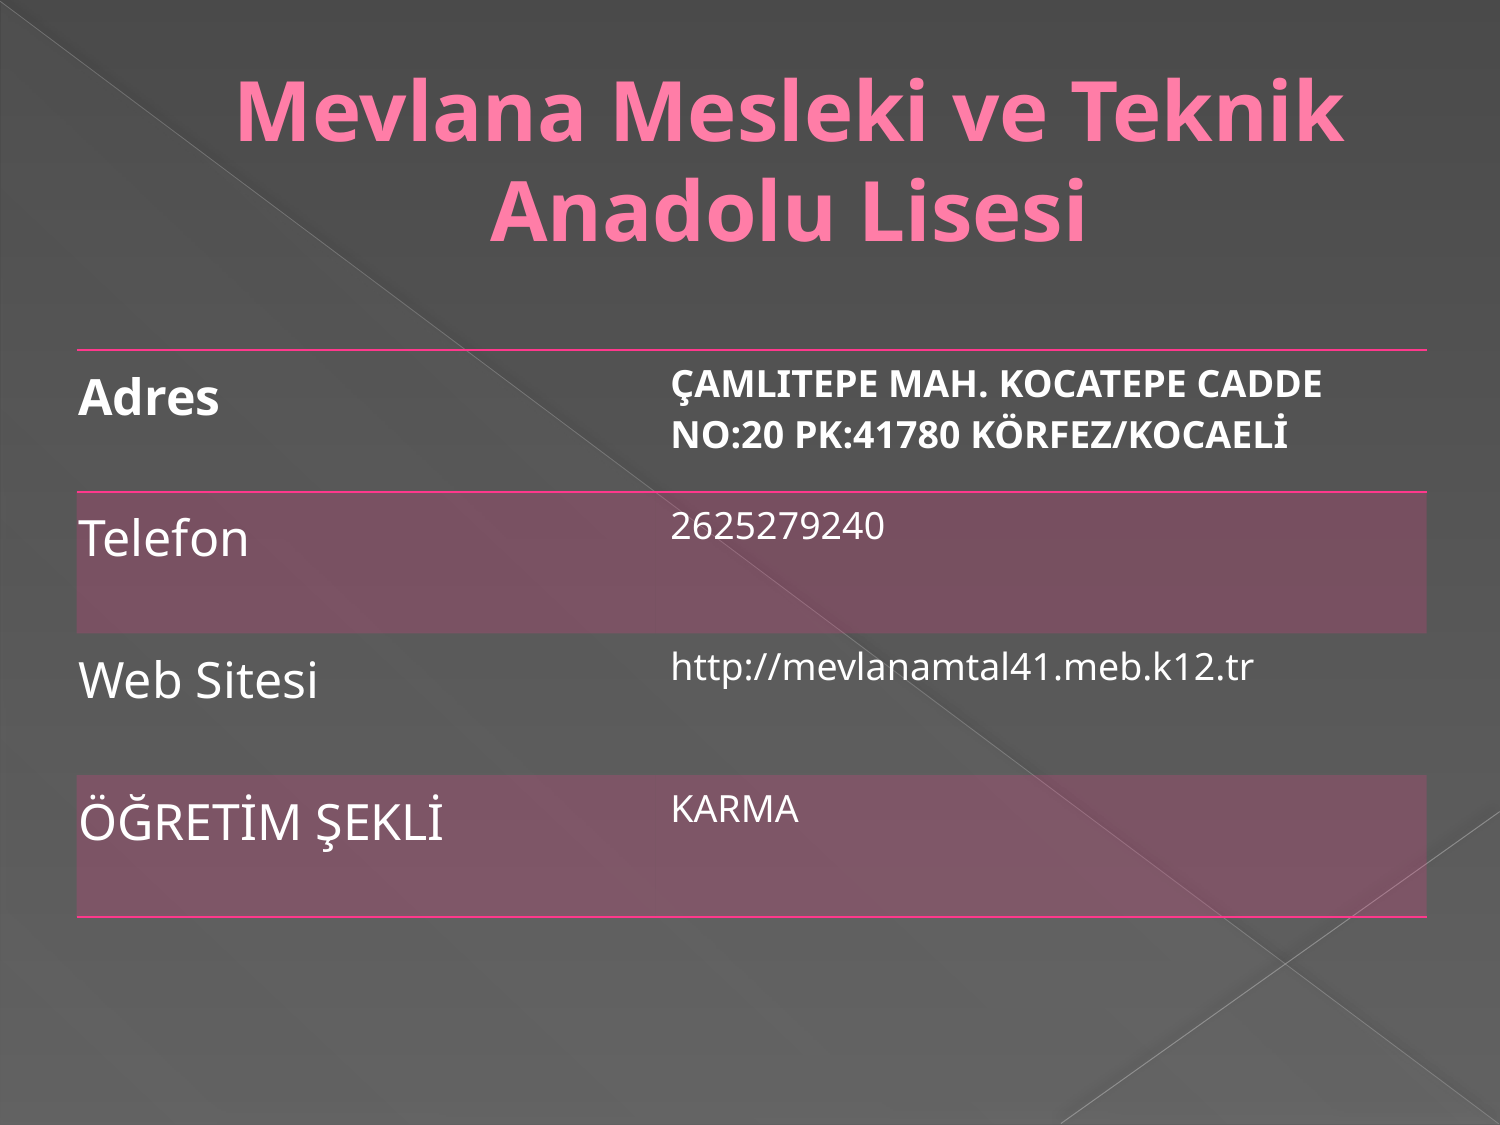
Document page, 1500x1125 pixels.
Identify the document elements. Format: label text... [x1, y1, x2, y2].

table_cell http://mevlanamtal41.meb.k12.tr [656, 633, 1427, 775]
title Mevlana Mesleki ve Teknik Anadolu Lisesi [75, 43, 1425, 274]
table_header ÇAMLITEPE MAH. KOCATEPE CADDE NO:20 PK:41780 KÖRFEZ/KOCAELİ [656, 351, 1427, 491]
table_cell ÖĞRETİM ŞEKLİ [77, 775, 656, 916]
table_cell 2625279240 [656, 493, 1427, 633]
table_header Adres [77, 351, 656, 491]
table_cell KARMA [656, 775, 1427, 916]
table_cell Web Sitesi [77, 633, 656, 775]
table_cell Telefon [77, 493, 656, 633]
